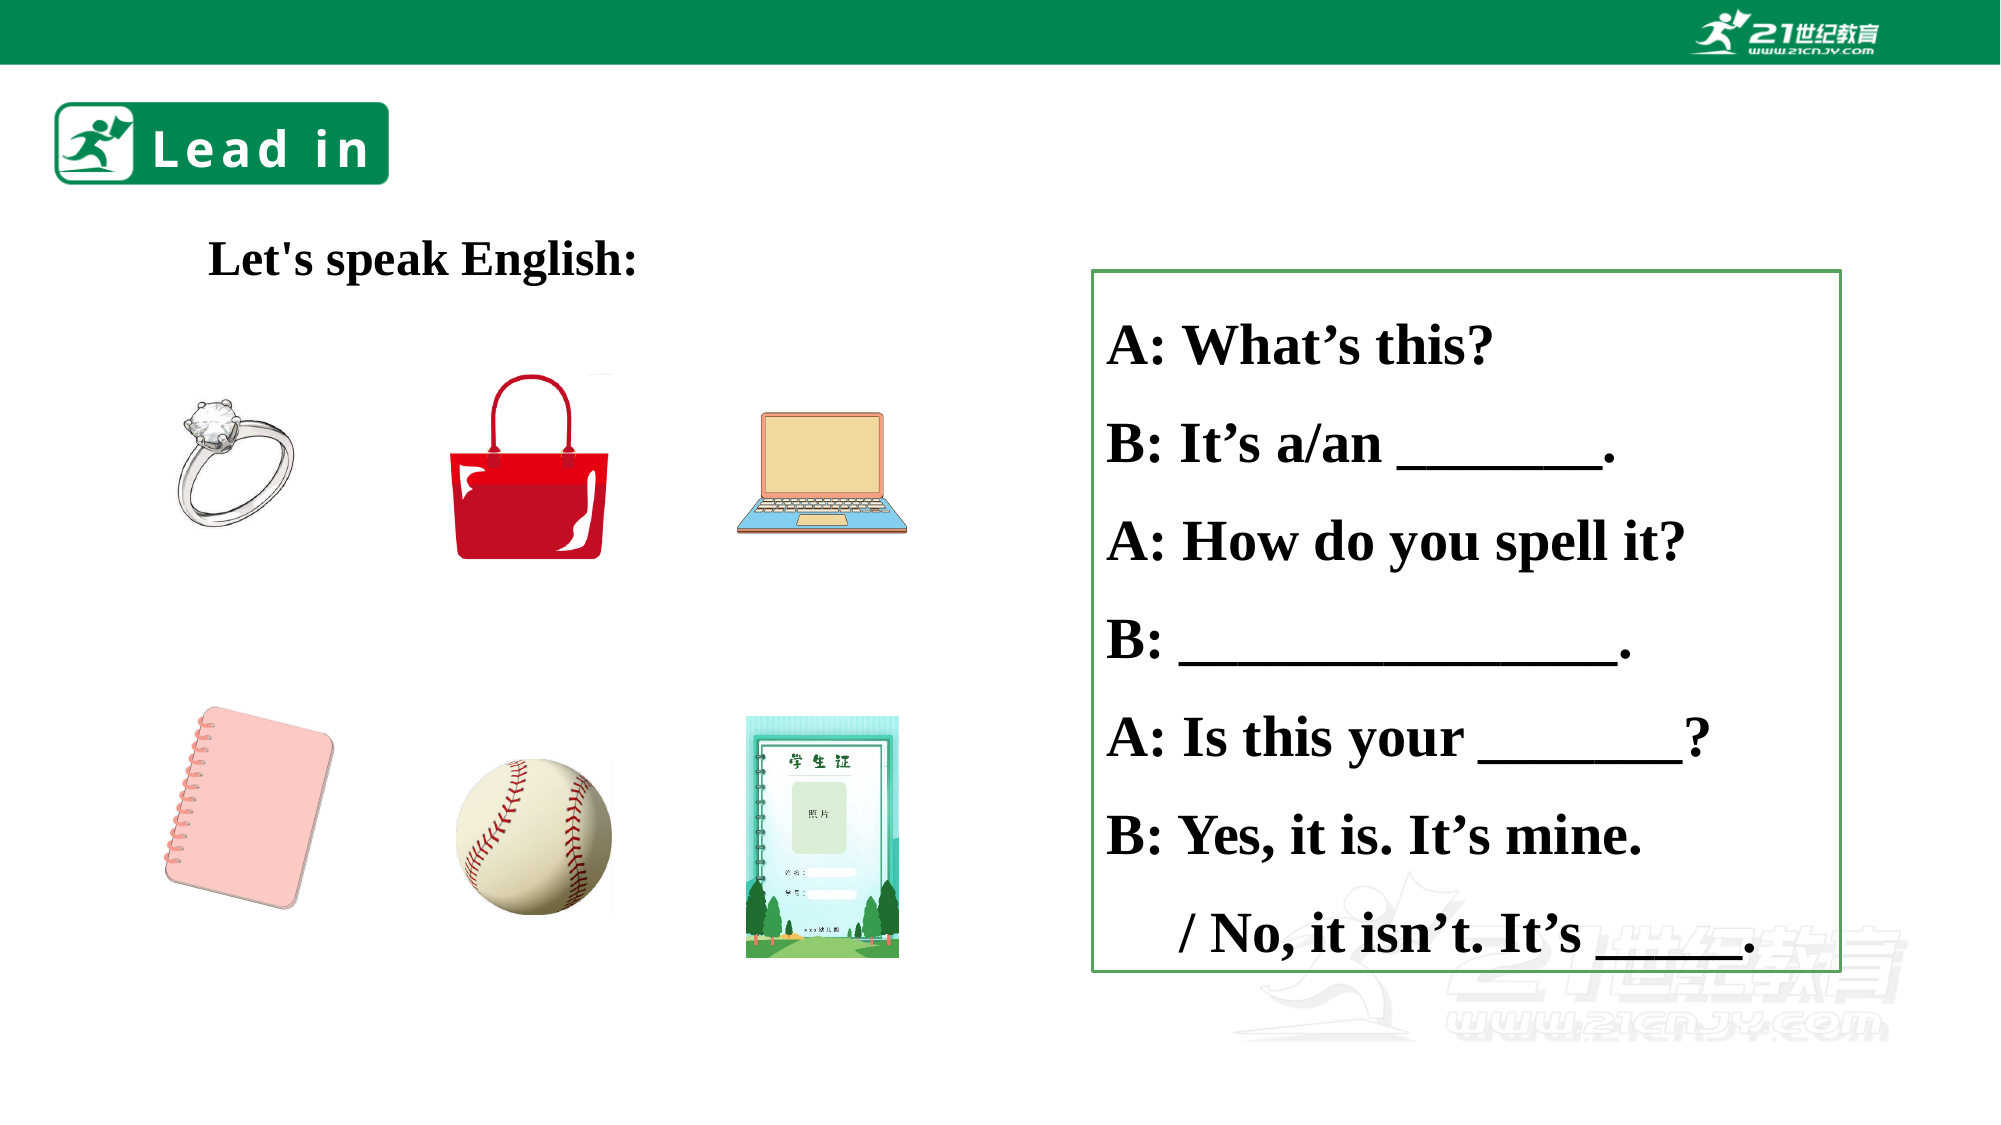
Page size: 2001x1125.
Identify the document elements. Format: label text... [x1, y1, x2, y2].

title Lead in [136, 89, 480, 206]
picture [0, 0, 2001, 1125]
text_box Let's speak English: [193, 209, 727, 310]
text_box A: What’s this? B: It’s a/an _______. A: How do you spell it? B: _______________. A: Is this your _______? B: Yes, it is. It’s mine. / No, it isn’t. It’s _____. [1092, 271, 1841, 972]
